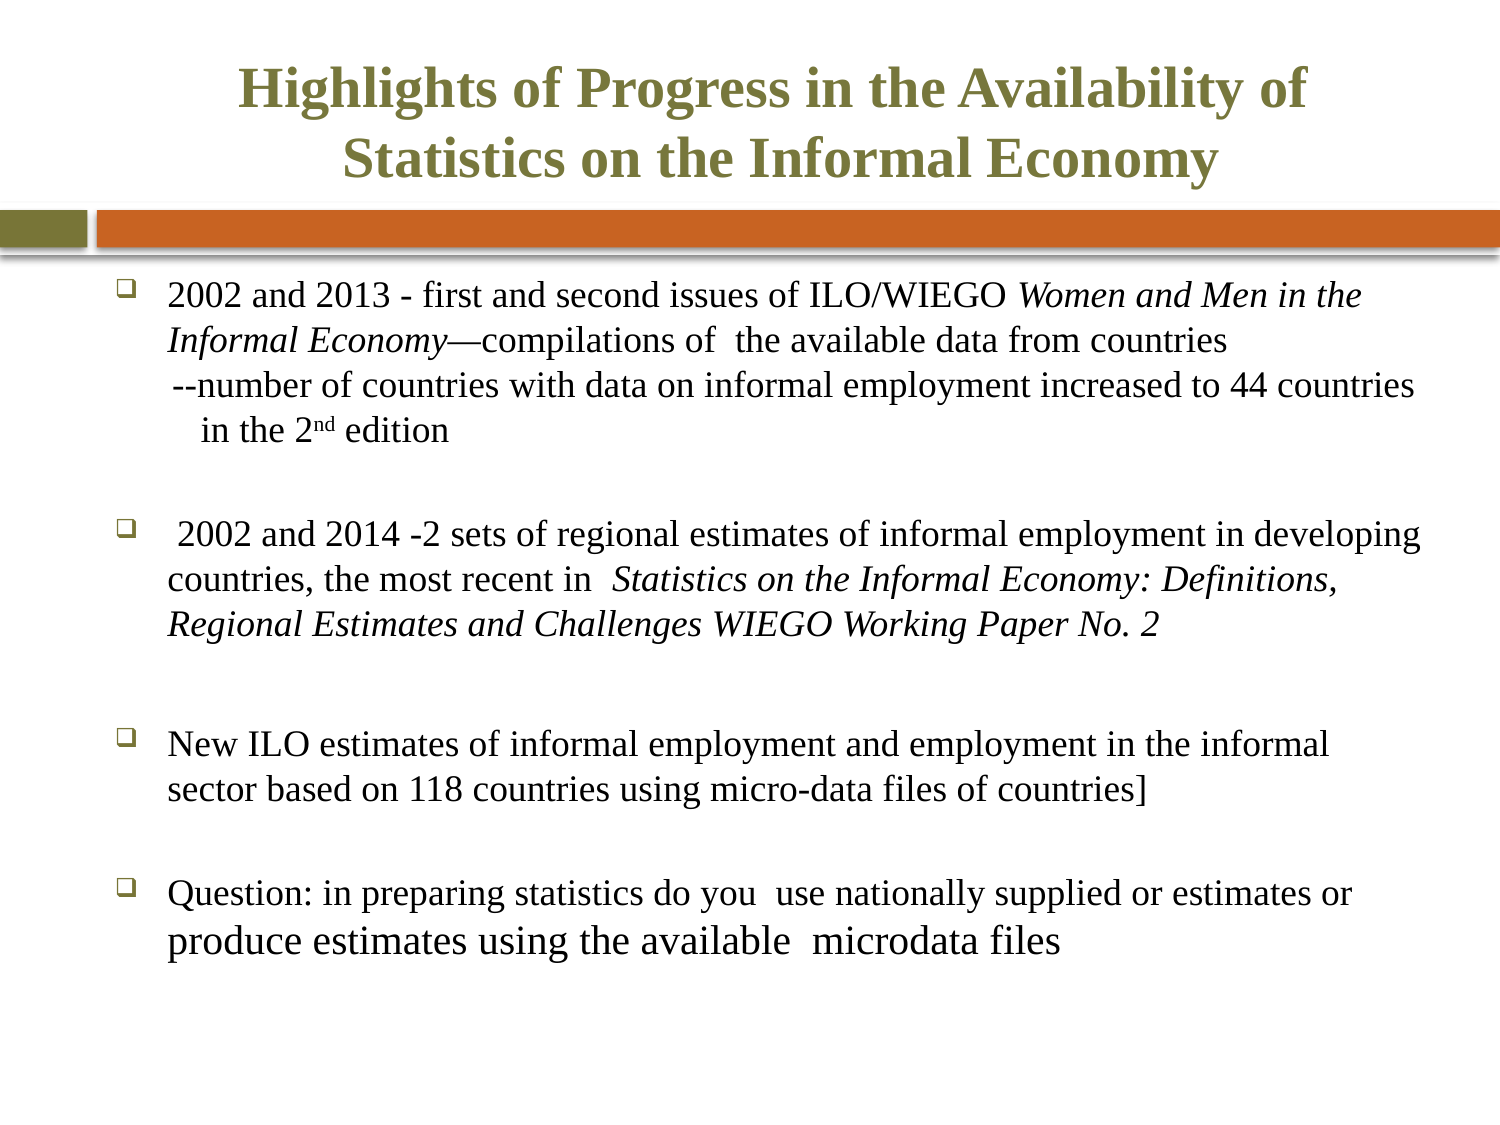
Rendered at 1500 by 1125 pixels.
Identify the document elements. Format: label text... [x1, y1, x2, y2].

list 2002 and 2013 - first and second issues of ILO/WIEGO Women and Men in the Informal Economy—compilations of the available data from countries --number of countries with data on informal employment increased to 44 countries in the 2nd edition 2002 and 2014 -2 sets of regional estimates of informal employment in developing countries, the most recent in Statistics on the Informal Economy: Definitions, Regional Estimates and Challenges WIEGO Working Paper No. 2 New ILO estimates of informal employment and employment in the informal sector based on 118 countries using micro-data files of countries] Question: in preparing statistics do you use nationally supplied or estimates or produce estimates using the available microdata files [100, 262, 1438, 1071]
title Highlights of Progress in the Availability of Statistics on the Informal Economy [112, 37, 1450, 200]
